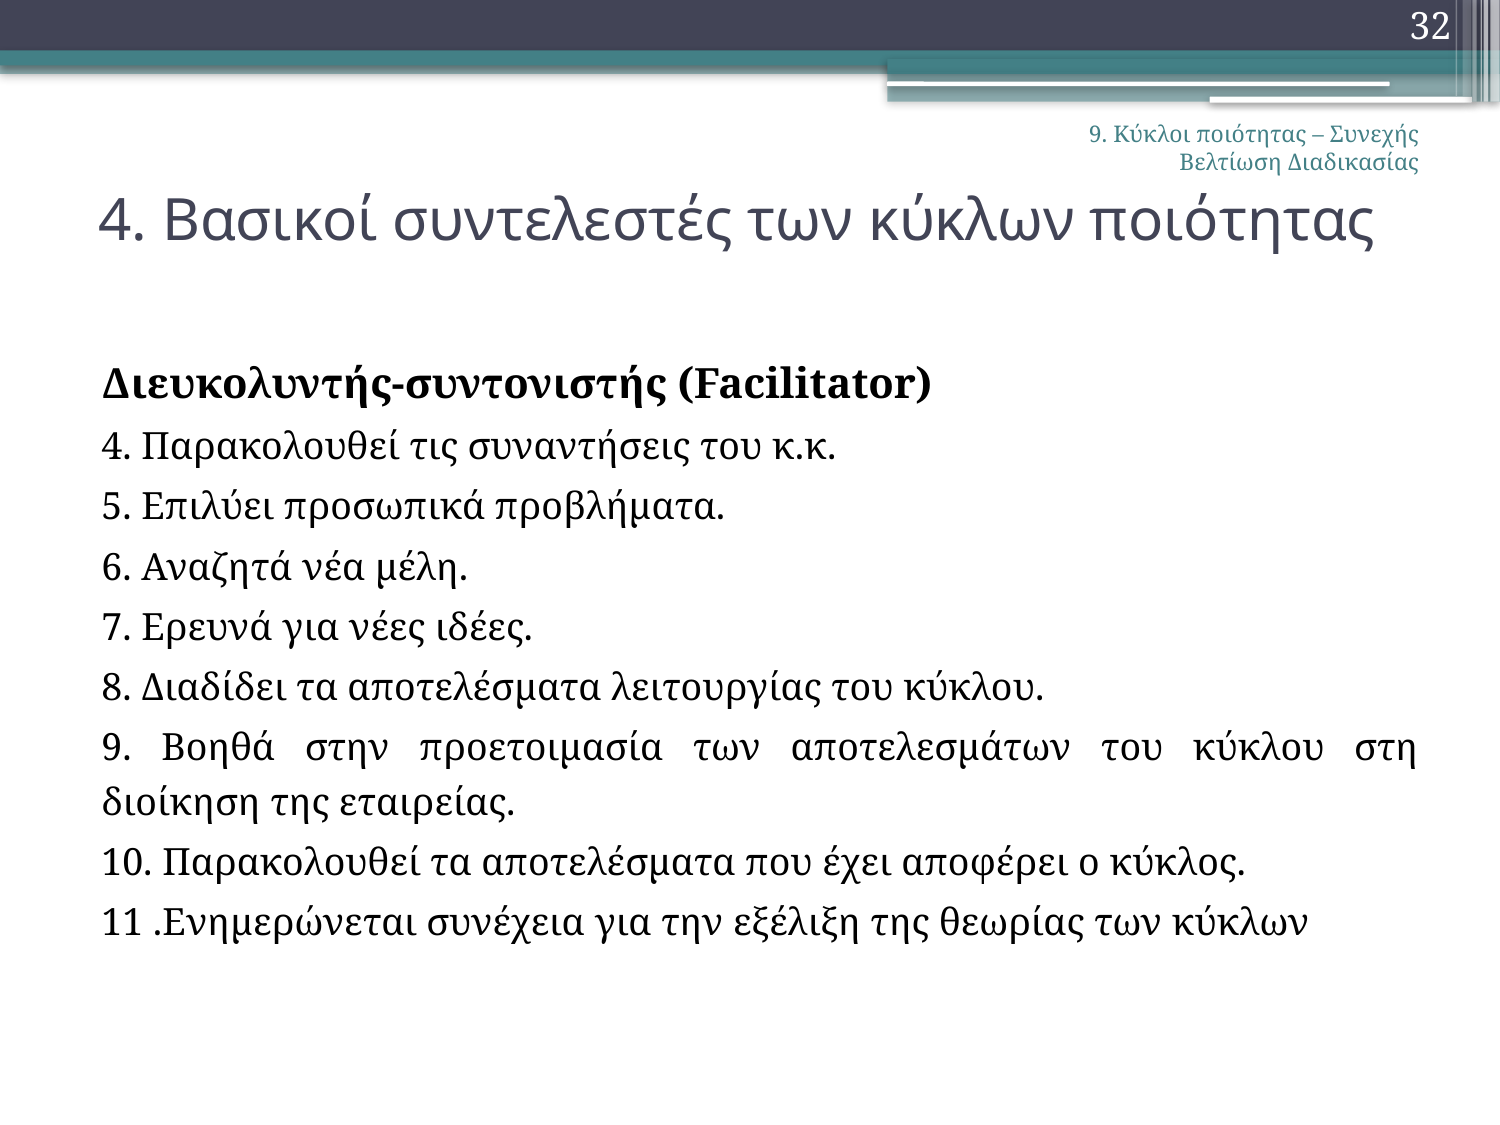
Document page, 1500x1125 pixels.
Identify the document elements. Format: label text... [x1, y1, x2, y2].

list Διευκολυντής-συντονιστής (Facilitator) 4. Παρακολουθεί τις συναντήσεις του κ.κ. 5. Επιλύει προσωπικά προβλήματα. 6. Αναζητά νέα μέλη. 7. Ερευνά για νέες ιδέες. 8. Διαδίδει τα αποτελέσματα λειτουργίας του κύκλου. 9. Βοηθά στην προετοιμασία των αποτελεσμάτων του κύκλου στη διοίκηση της εταιρείας. 10. Παρακολουθεί τα αποτελέσματα που έχει αποφέρει ο κύκλος. 11 .Ενημερώνεται συνέχεια για την εξέλιξη της θεωρίας των κύκλων [68, 339, 1435, 1037]
slide_number 32 [1341, 0, 1466, 61]
text_box 9. Κύκλοι ποιότητας – Συνεχής Βελτίωση Διαδικασίας [1026, 112, 1435, 188]
title 4. Βασικοί συντελεστές των κύκλων ποιότητας [65, 112, 1425, 288]
